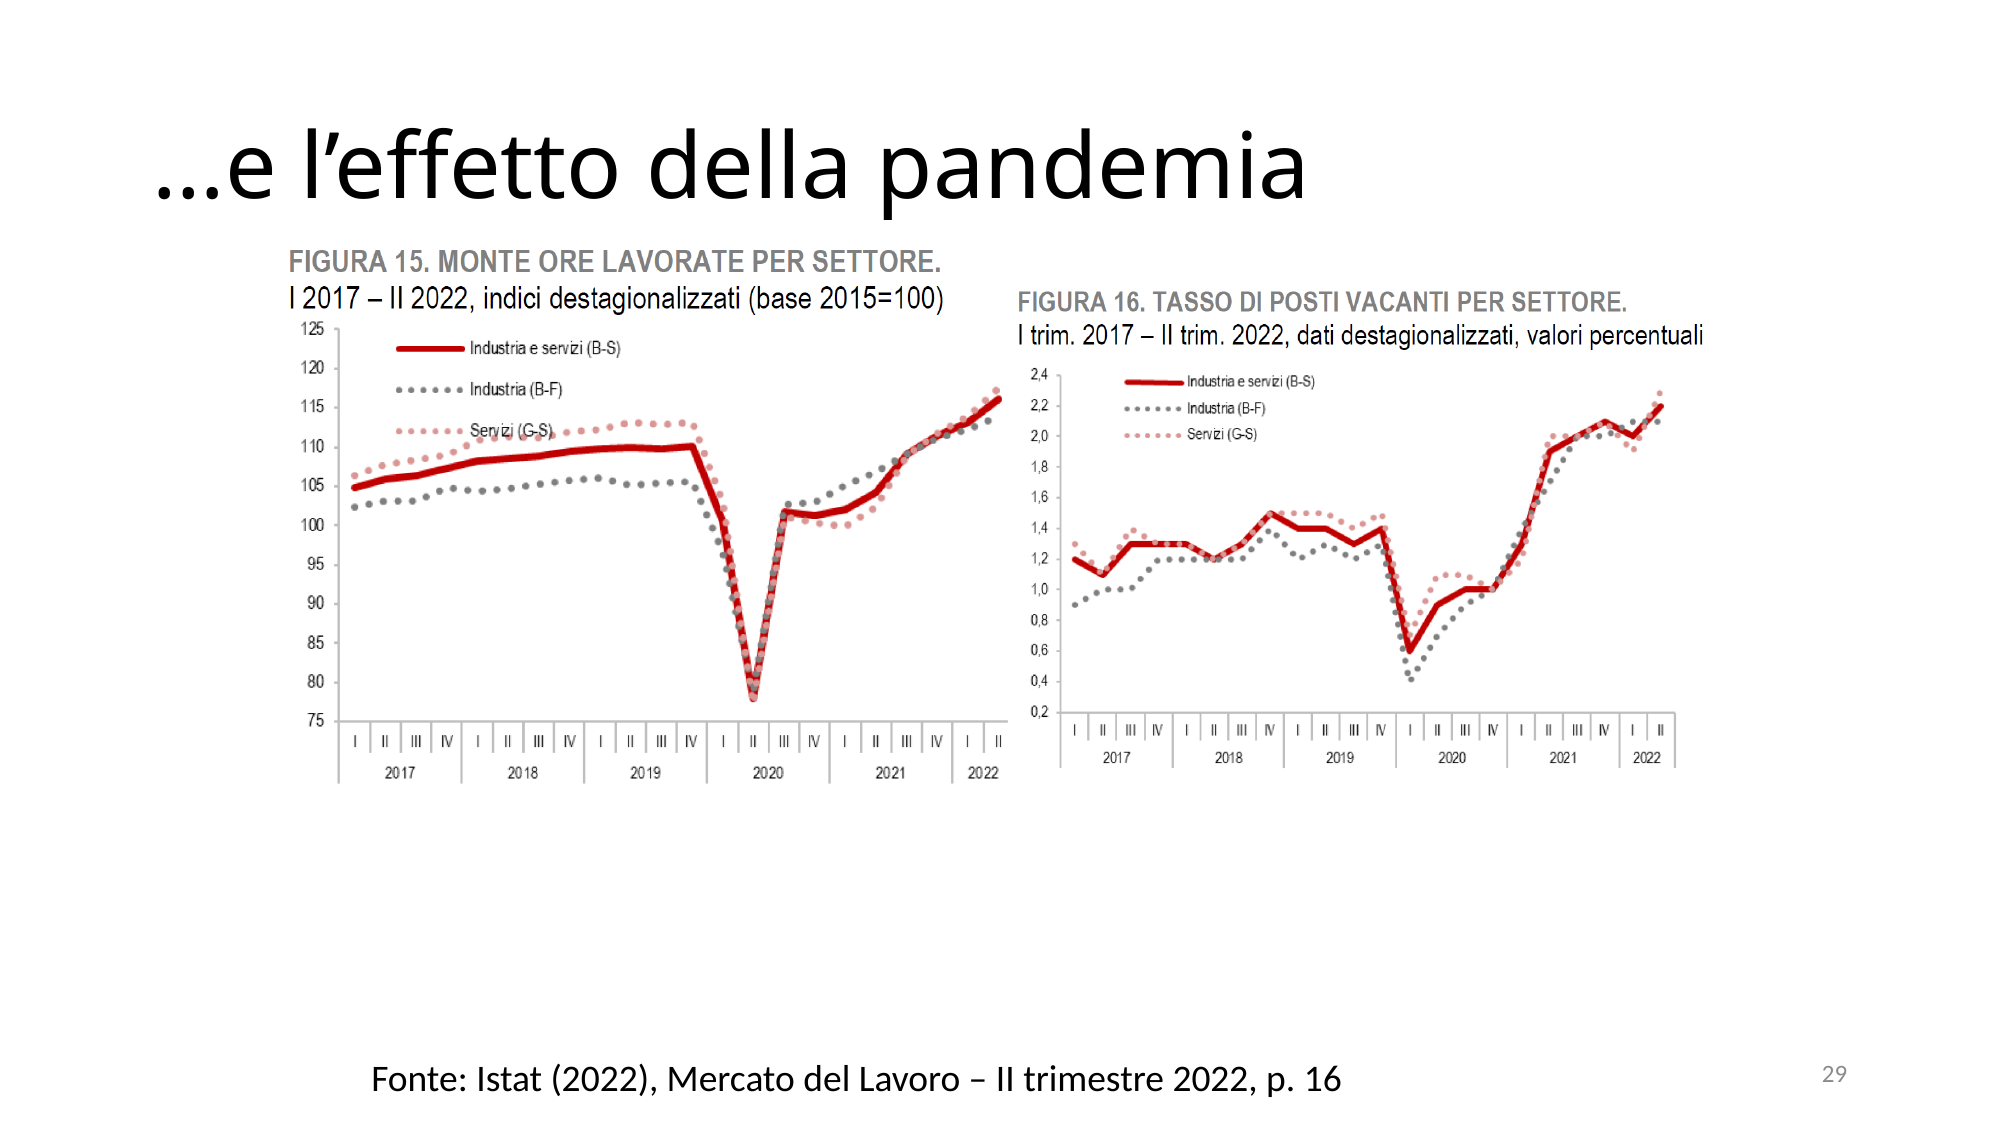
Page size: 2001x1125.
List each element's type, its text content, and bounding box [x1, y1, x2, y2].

title …e l’effetto della pandemia [137, 59, 1863, 278]
slide_number 29 [1412, 1042, 1863, 1103]
text_box Fonte: Istat (2022), Mercato del Lavoro – II trimestre 2022, p. 16 [356, 1046, 1358, 1107]
picture [279, 243, 1721, 809]
